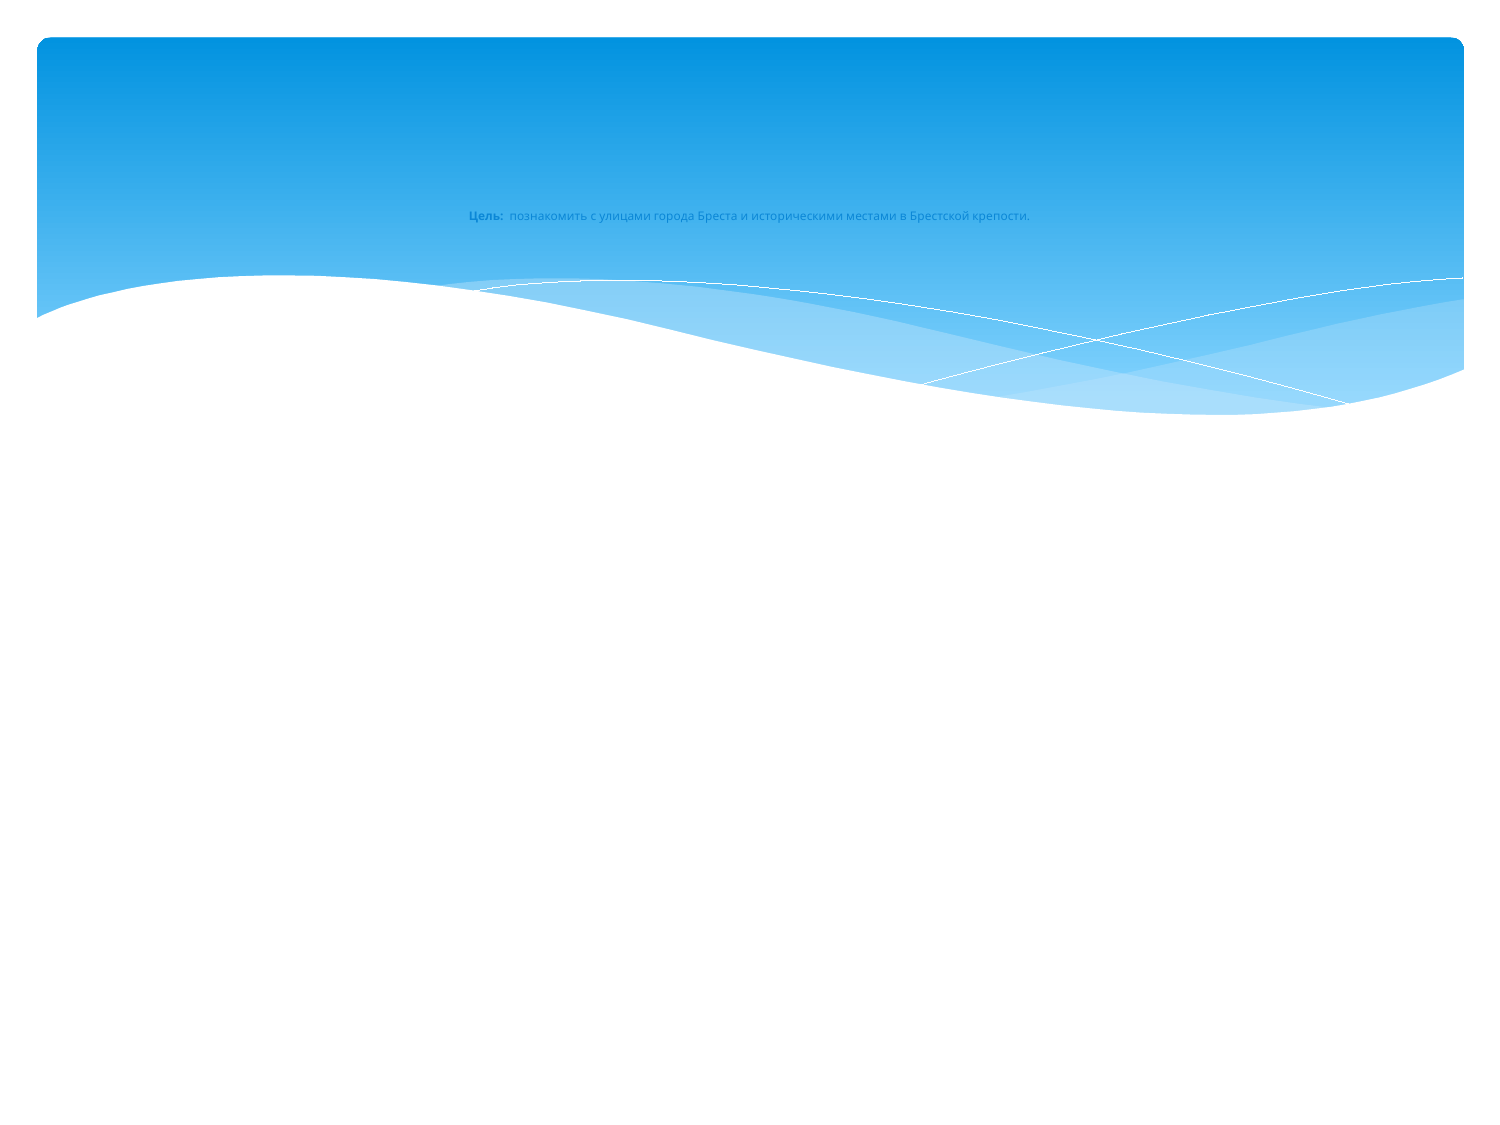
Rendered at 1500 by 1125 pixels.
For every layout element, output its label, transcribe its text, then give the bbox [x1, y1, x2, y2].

title Цель: познакомить с улицами города Бреста и историческими местами в Брестской крепости. [75, 55, 1425, 261]
